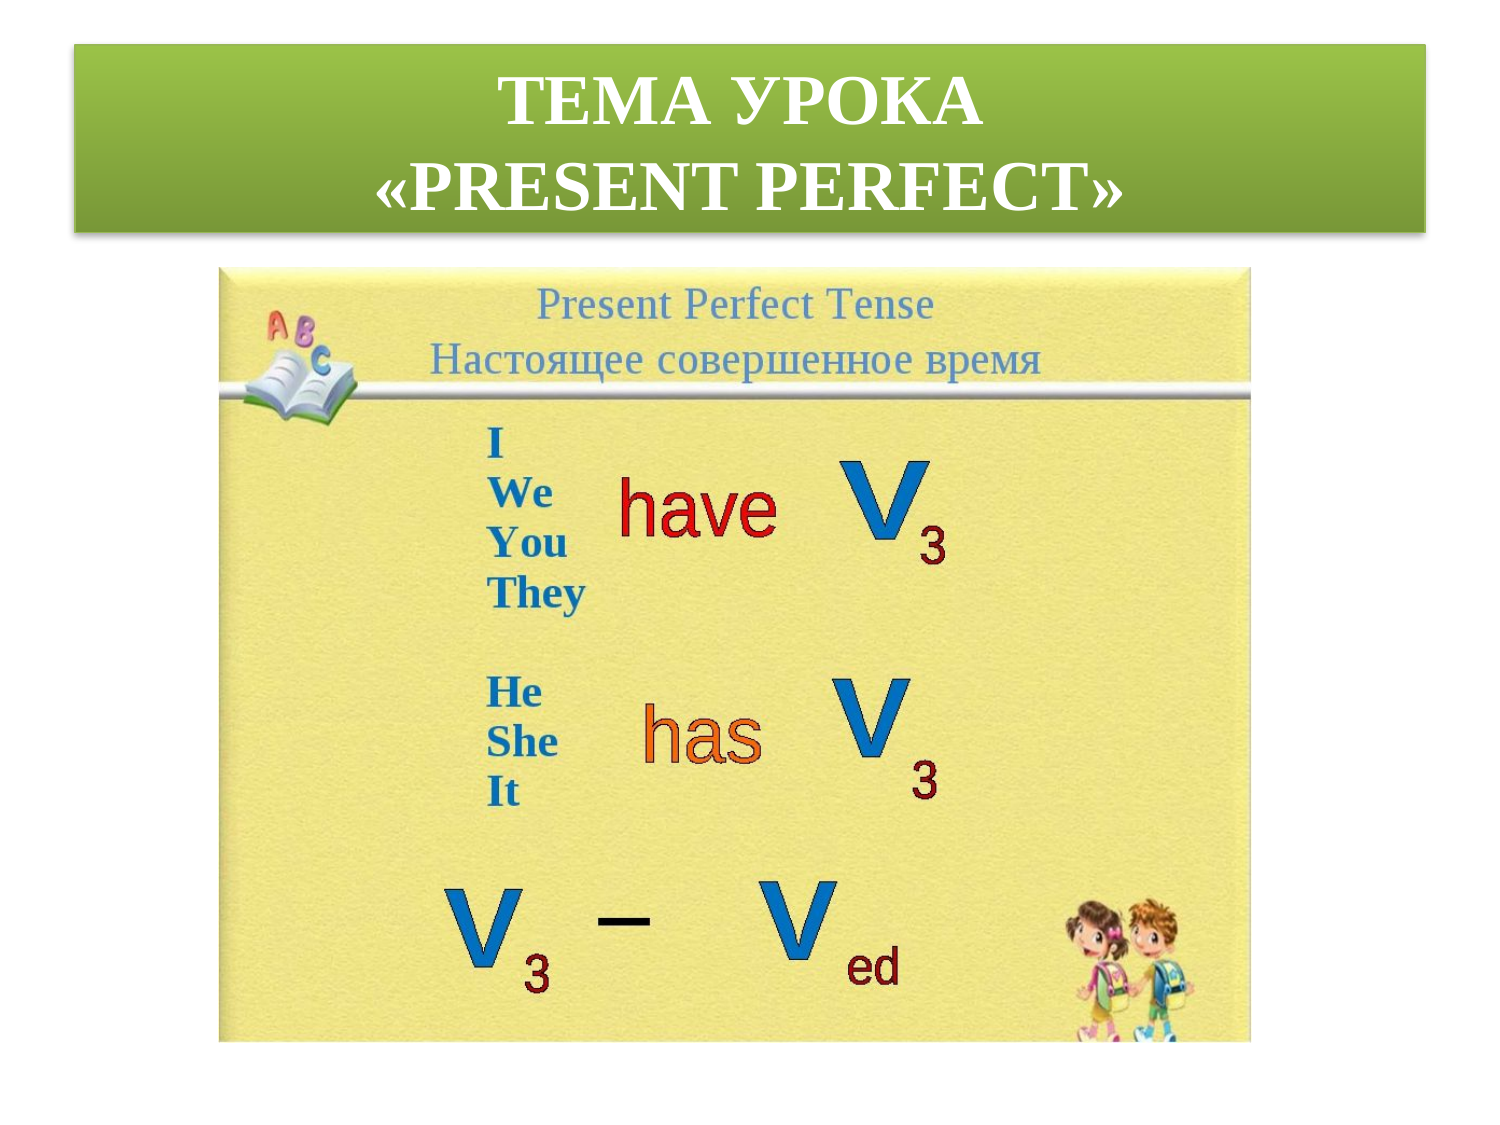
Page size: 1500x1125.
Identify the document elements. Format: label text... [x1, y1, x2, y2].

picture [218, 266, 1253, 1043]
title ТЕМА УРОКА «PRESENT PERFECT» [74, 44, 1426, 233]
